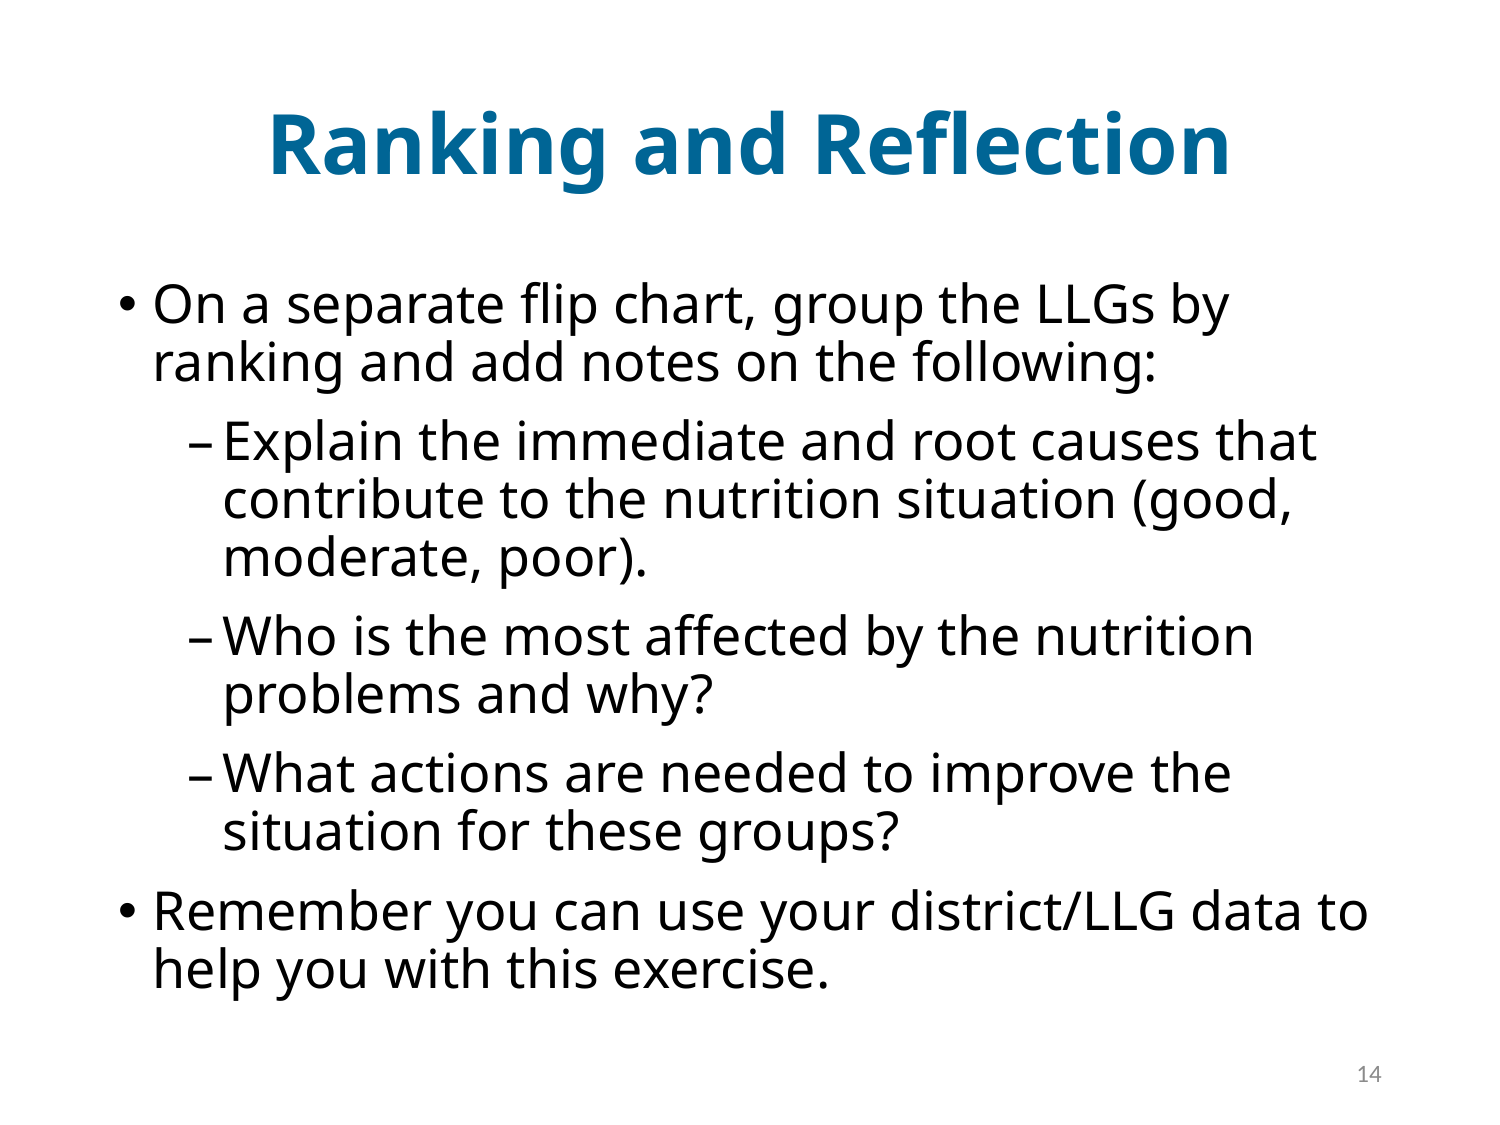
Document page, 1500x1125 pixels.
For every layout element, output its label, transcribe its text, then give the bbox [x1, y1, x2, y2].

slide_number 14 [1059, 1042, 1397, 1103]
list On a separate flip chart, group the LLGs by ranking and add notes on the following: Explain the immediate and root causes that contribute to the nutrition situation (good, moderate, poor). Who is the most affected by the nutrition problems and why? What actions are needed to improve the situation for these groups? Remember you can use your district/LLG data to help you with this exercise. [103, 269, 1397, 1014]
title Ranking and Reflection [103, 59, 1397, 235]
